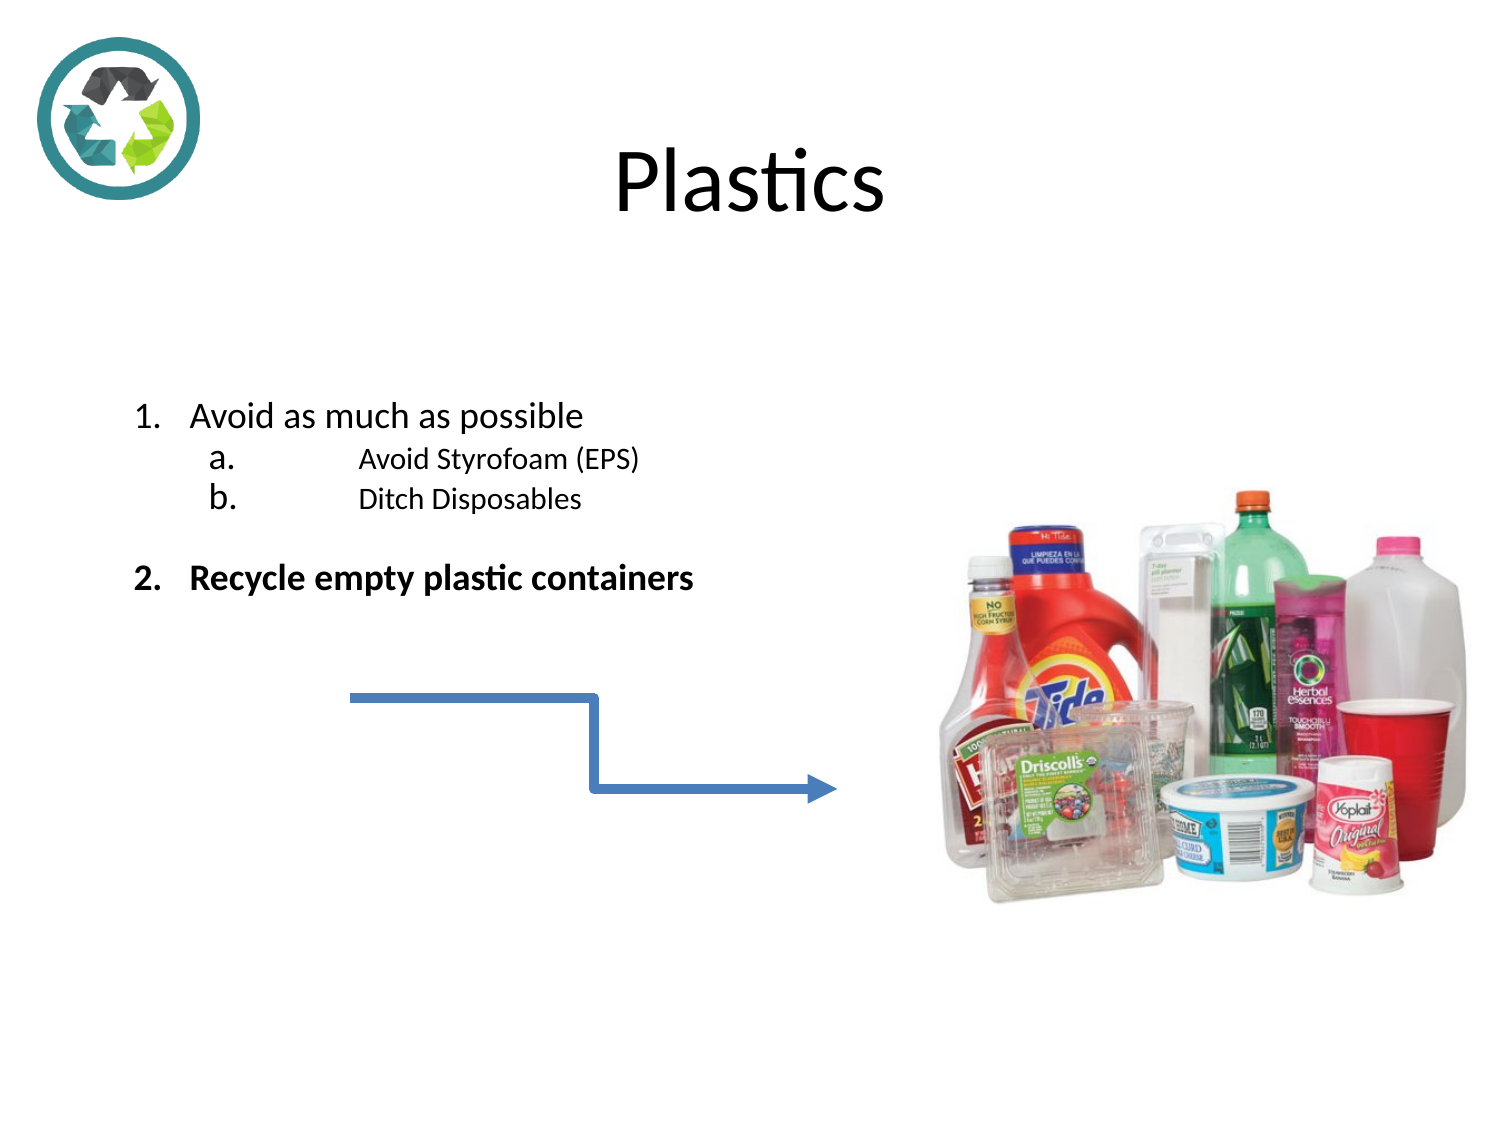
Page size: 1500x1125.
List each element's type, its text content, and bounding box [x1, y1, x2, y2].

picture [37, 37, 201, 201]
text_box Avoid as much as possible a. Avoid Styrofoam (EPS) b. Ditch Disposables Recycle empty plastic containers [118, 344, 1113, 1125]
title Plastics [75, 80, 1425, 269]
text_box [349, 697, 838, 790]
picture [937, 487, 1475, 909]
